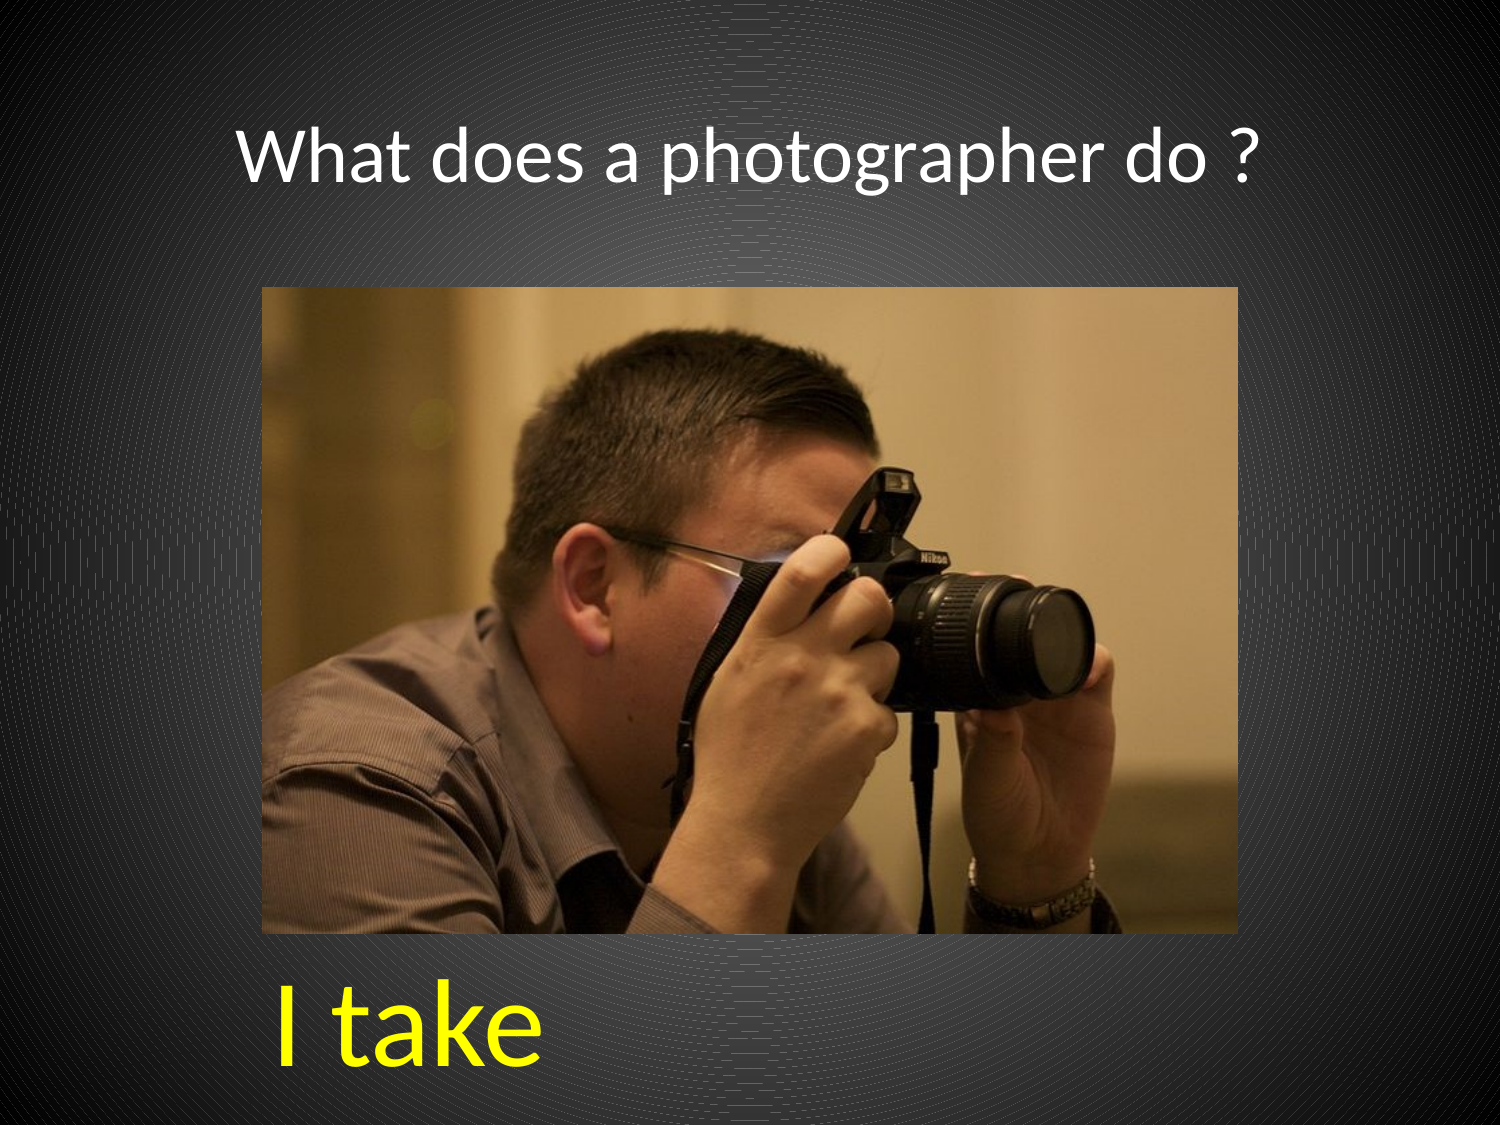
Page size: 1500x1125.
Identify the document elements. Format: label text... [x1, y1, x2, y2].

text_box I take photographs. [256, 934, 1244, 1125]
title What does a photographer do ? [165, 75, 1335, 227]
picture [262, 287, 1238, 935]
